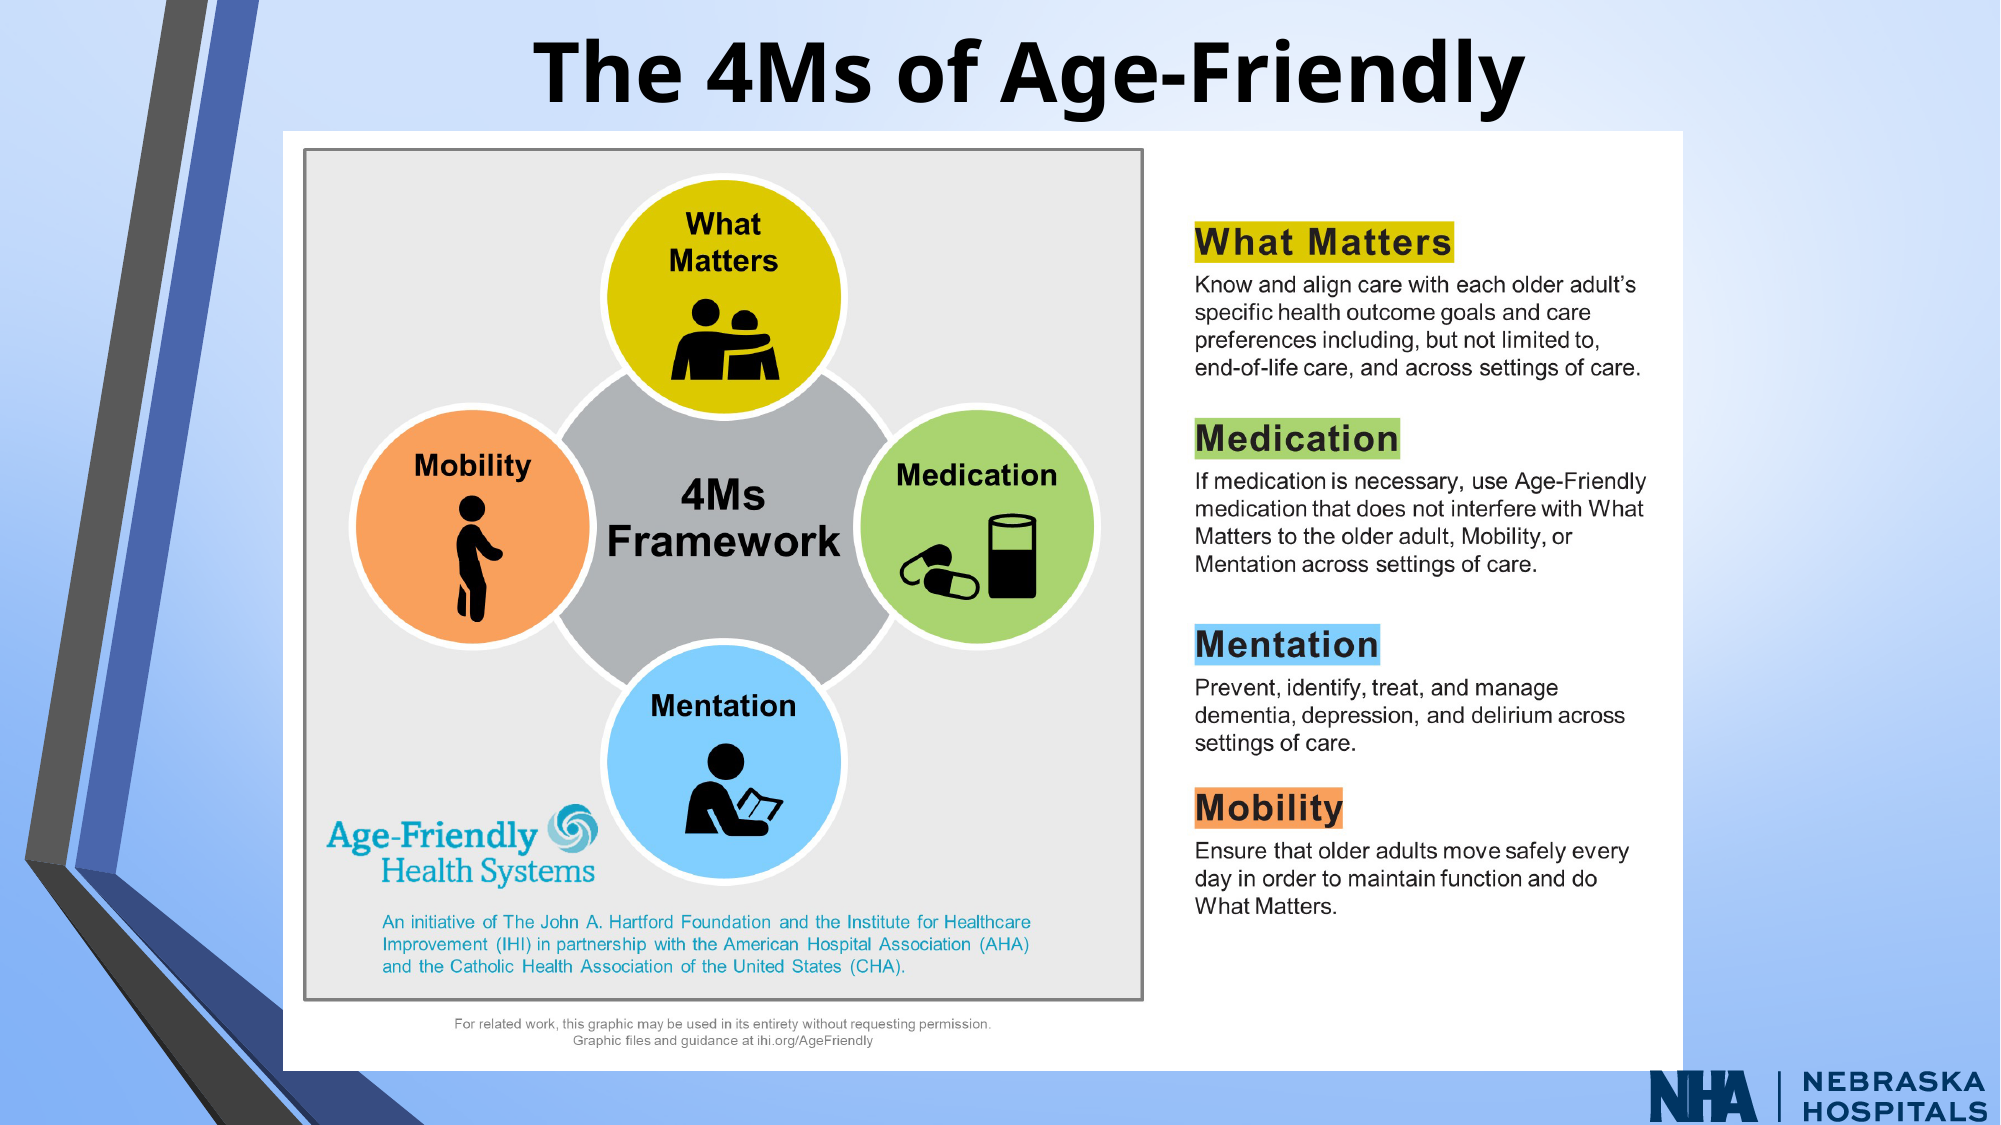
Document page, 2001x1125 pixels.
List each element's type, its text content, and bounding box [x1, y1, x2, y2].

picture [1647, 1066, 1987, 1125]
title The 4Ms of Age-Friendly [299, 0, 1760, 161]
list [283, 131, 1683, 1071]
